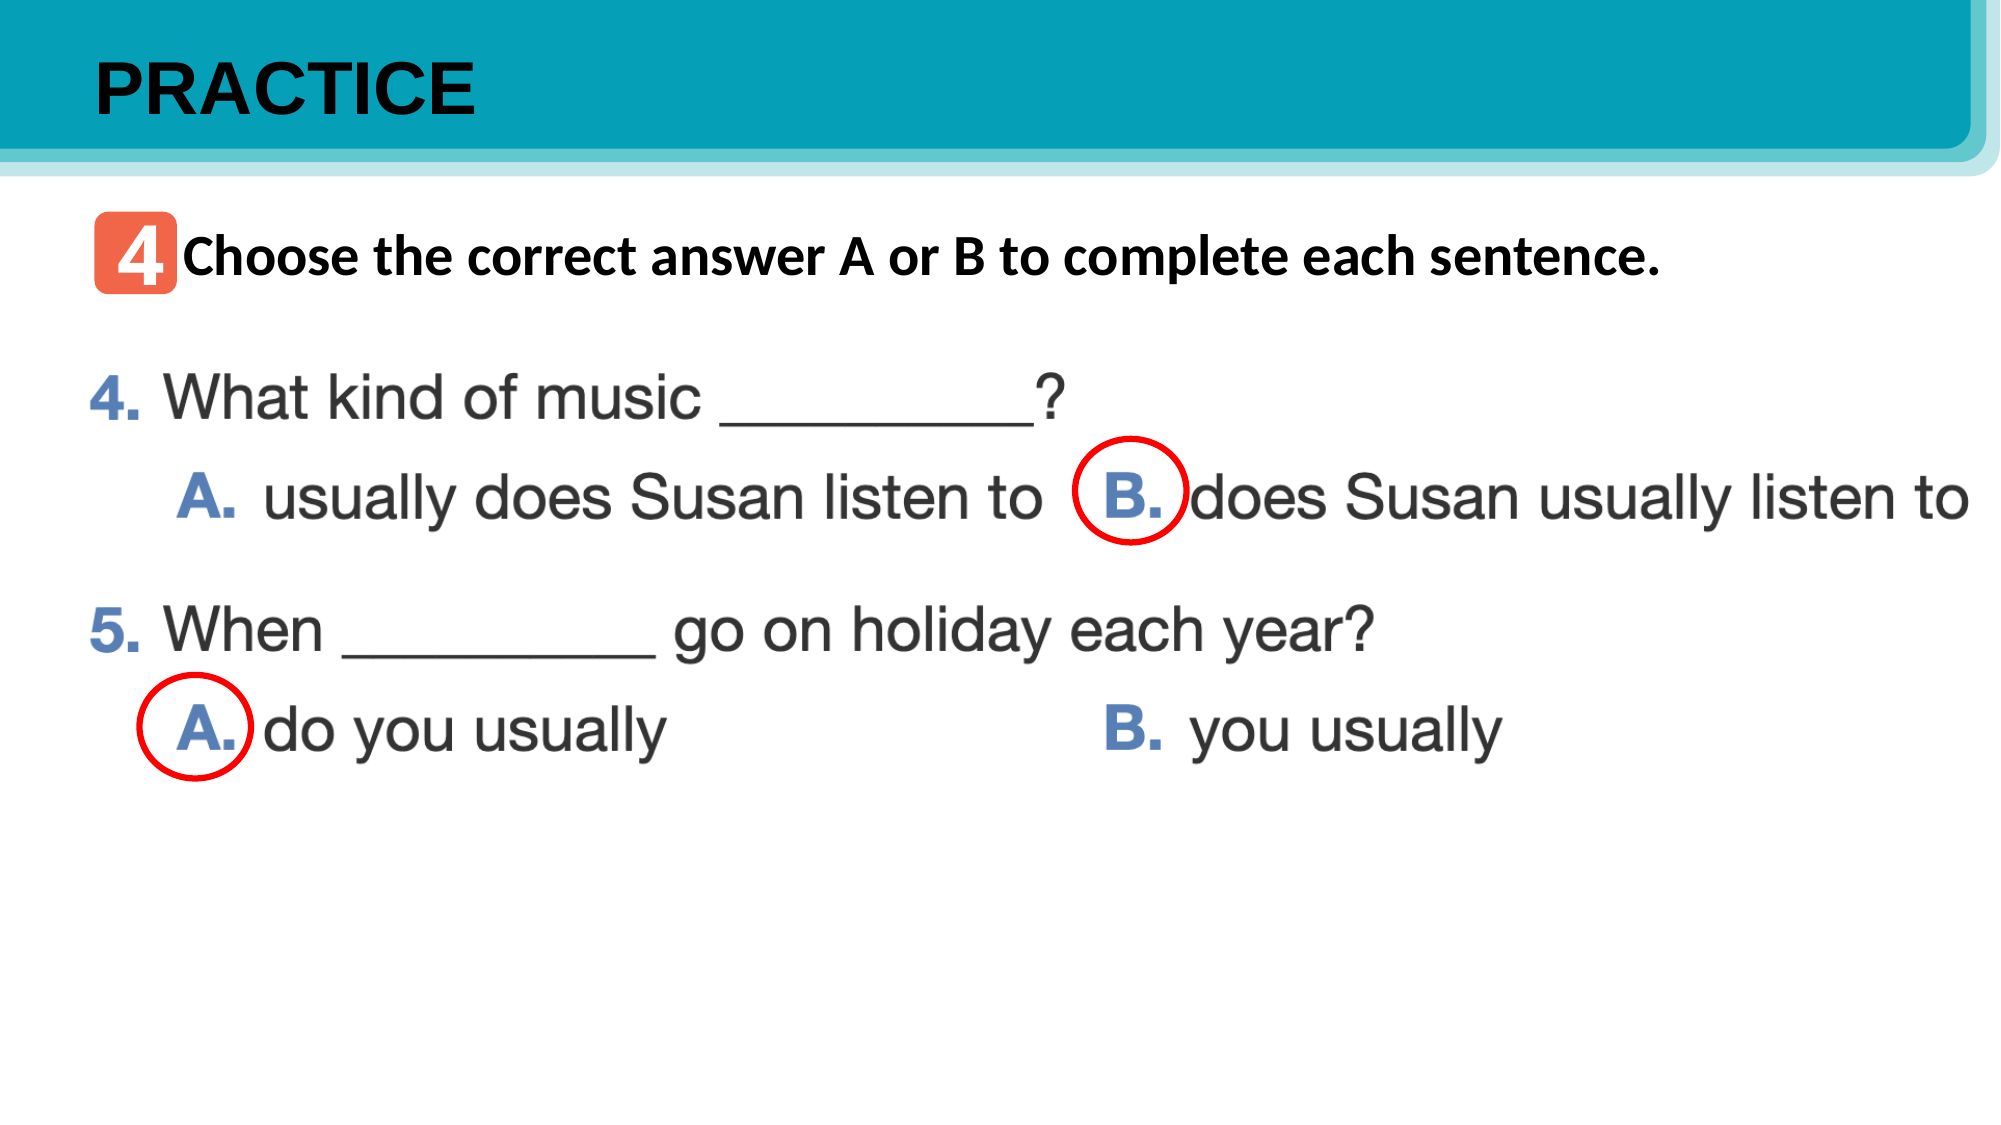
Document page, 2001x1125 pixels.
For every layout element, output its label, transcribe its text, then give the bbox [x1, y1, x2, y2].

text_box 4 [103, 194, 169, 310]
text_box [93, 211, 103, 295]
picture [79, 346, 1988, 779]
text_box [0, 0, 2000, 177]
text_box Choose the correct answer A or B to complete each sentence. [169, 210, 1943, 295]
text_box [169, 212, 178, 294]
